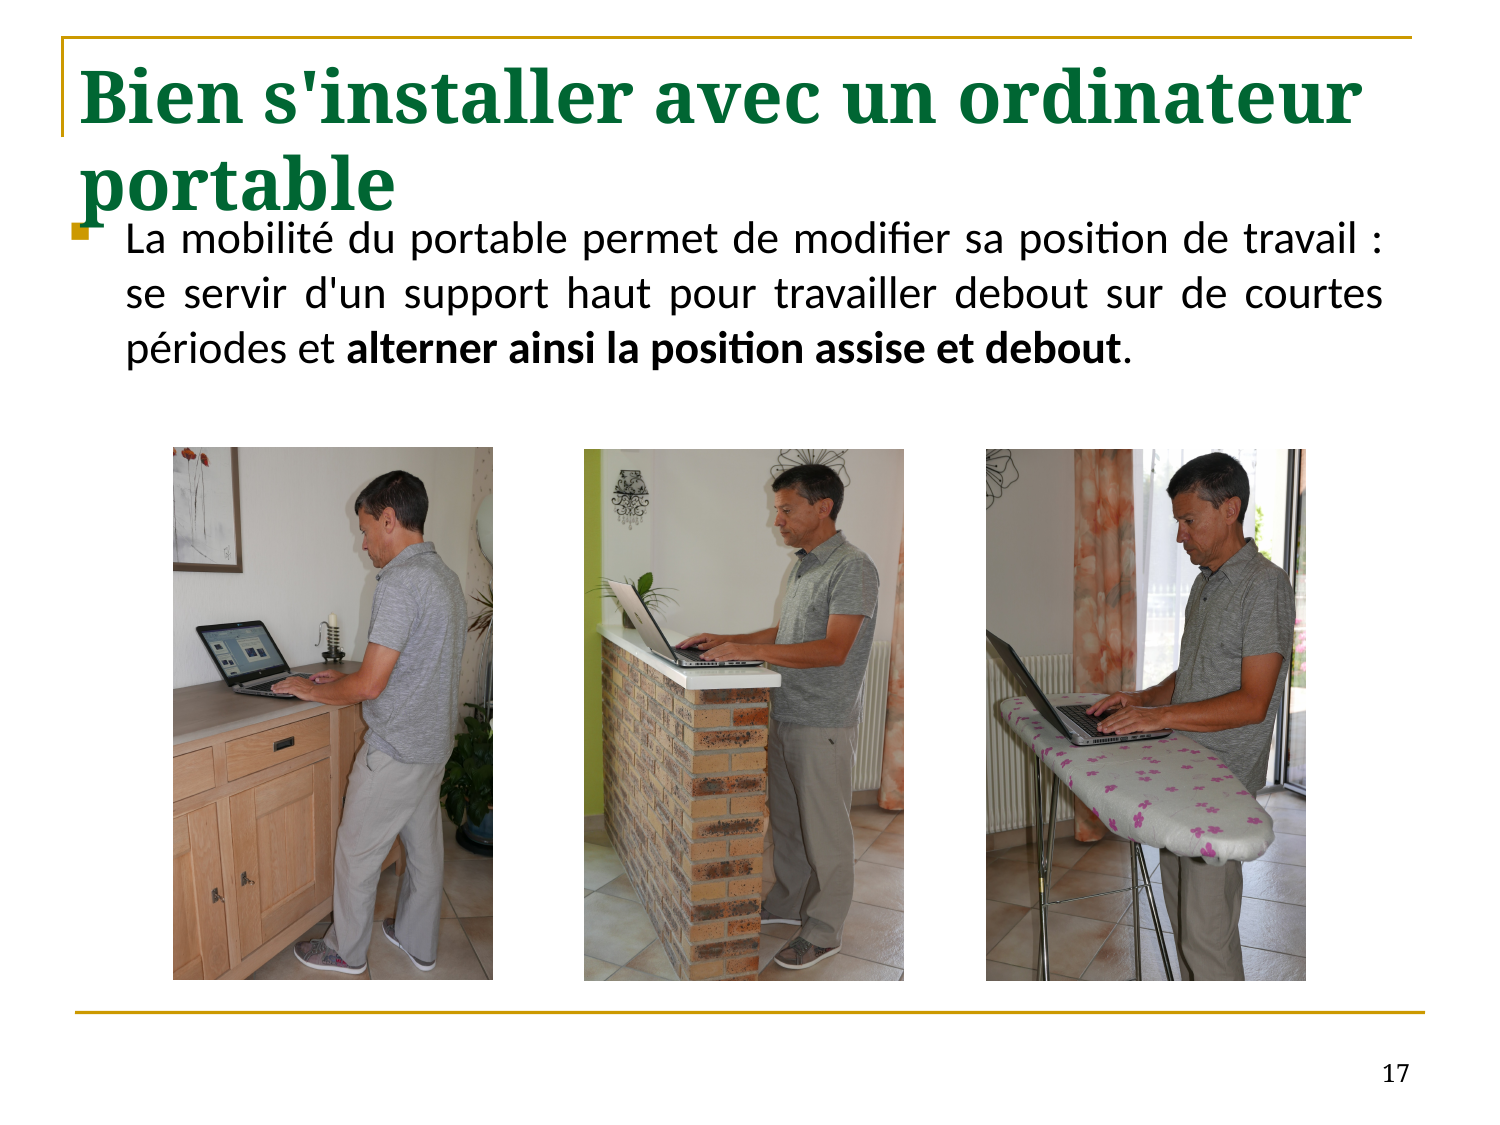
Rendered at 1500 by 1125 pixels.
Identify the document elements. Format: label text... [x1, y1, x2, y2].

picture [173, 447, 493, 980]
picture [584, 449, 904, 982]
title Bien s'installer avec un ordinateur portable [64, 42, 1490, 154]
list La mobilité du portable permet de modifier sa position de travail : se servir d'un support haut pour travailler debout sur de courtes périodes et alterner ainsi la position assise et debout. [54, 200, 1400, 410]
slide_number 17 [1074, 1023, 1426, 1100]
picture [985, 449, 1306, 982]
